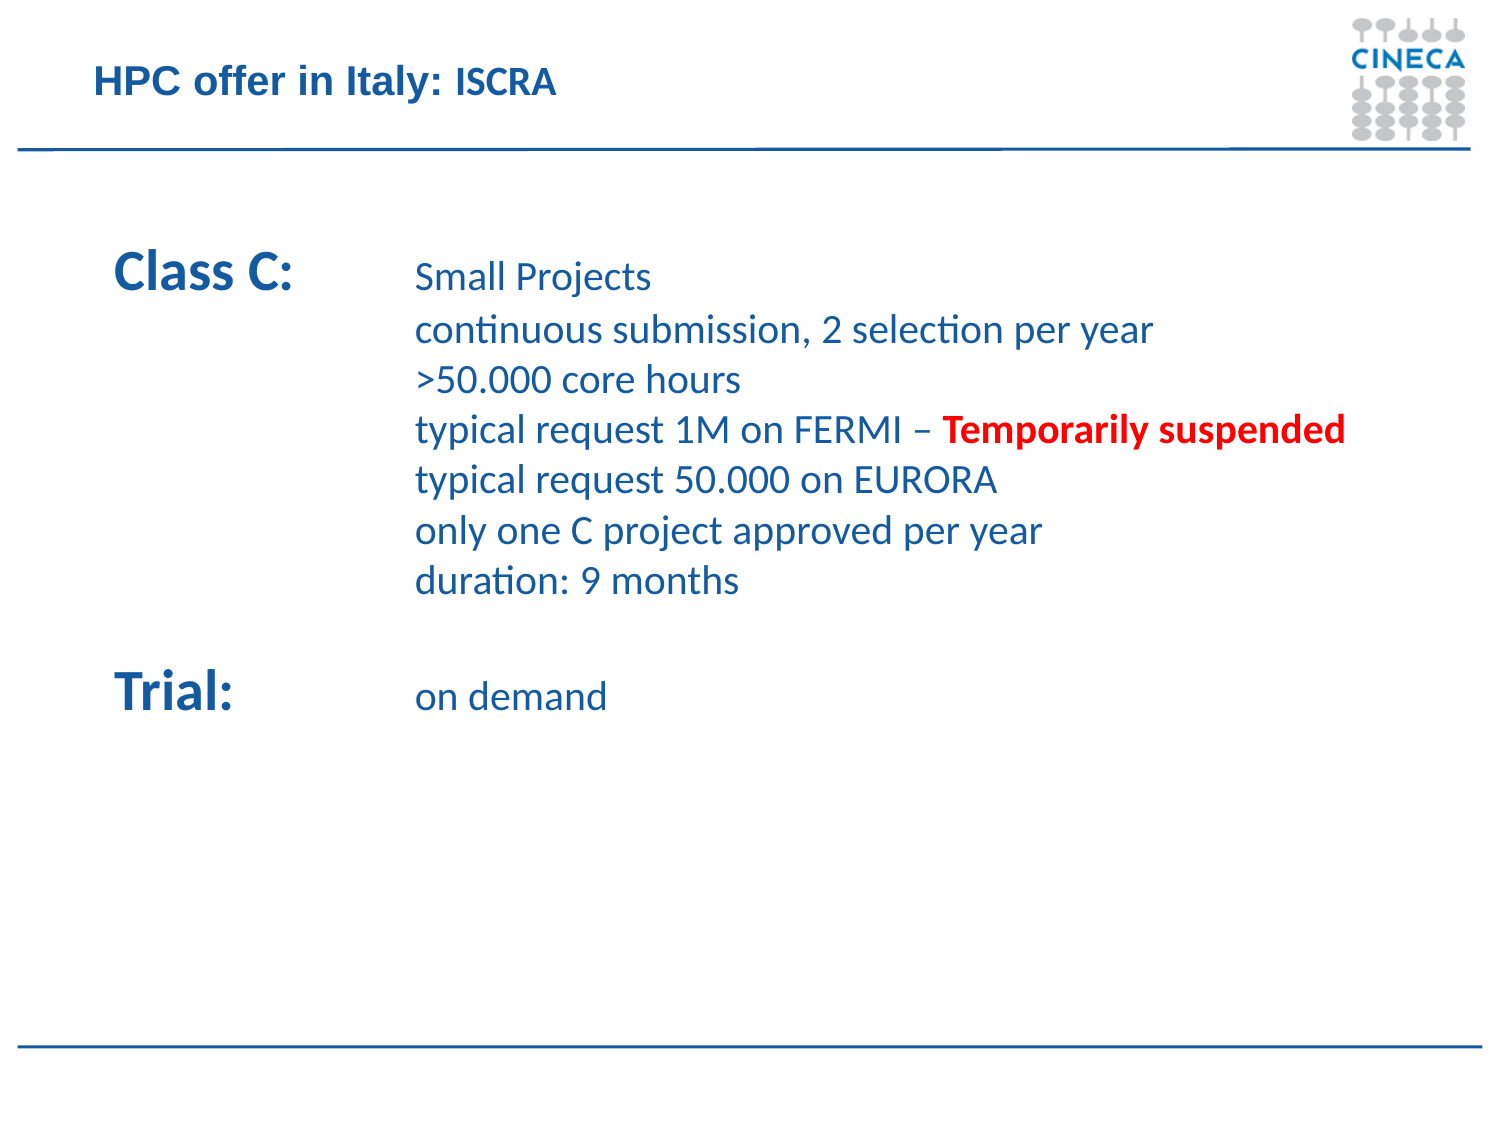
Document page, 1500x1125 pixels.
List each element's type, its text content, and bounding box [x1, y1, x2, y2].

text_box Class C: Small Projects continuous submission, 2 selection per year >50.000 core hours typical request 1M on FERMI – Temporarily suspended typical request 50.000 on EURORA only one C project approved per year duration: 9 months Trial: on demand [99, 224, 1363, 1097]
text_box HPC offer in Italy: ISCRA [78, 19, 1354, 138]
picture [1352, 18, 1465, 141]
